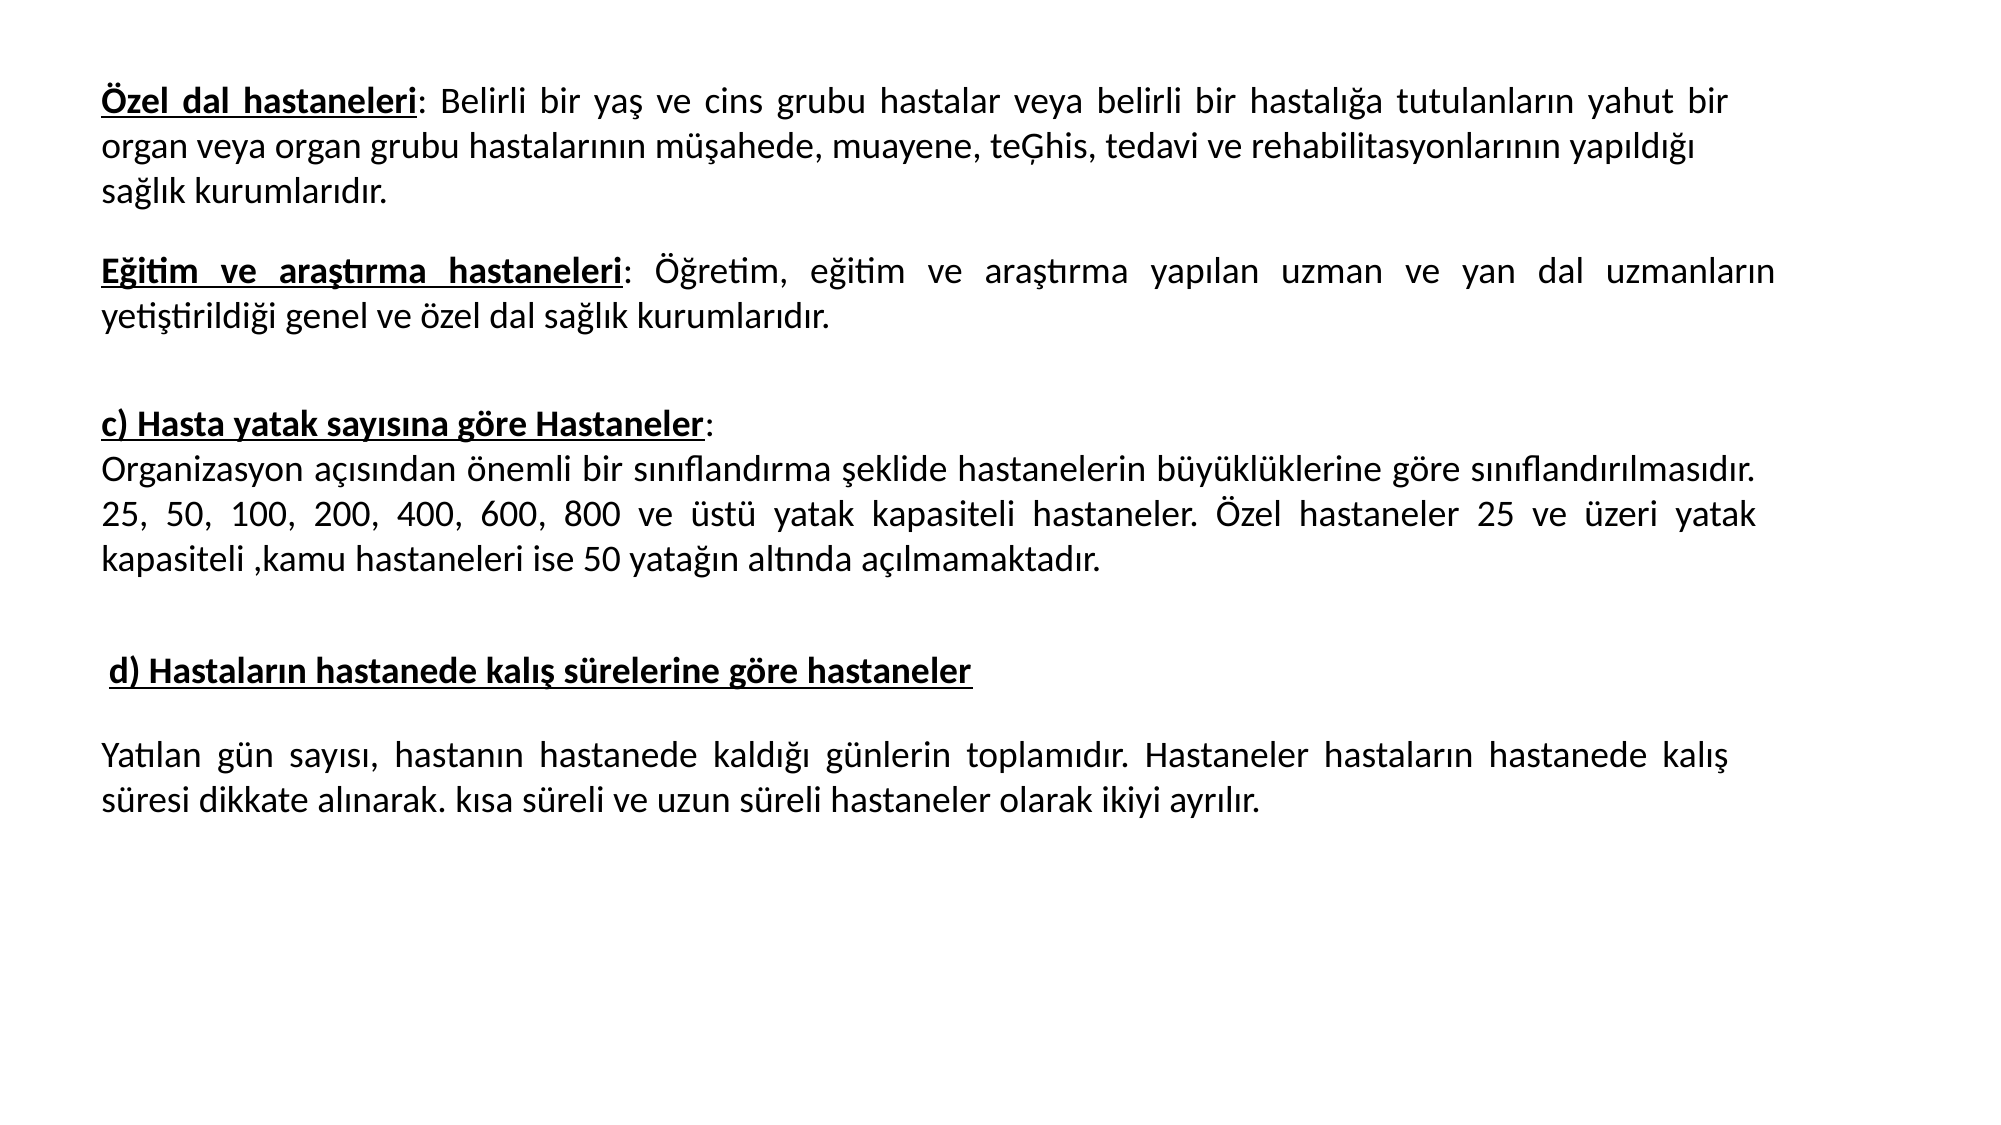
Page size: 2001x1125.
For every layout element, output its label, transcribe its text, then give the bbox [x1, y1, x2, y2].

text_box Özel dal hastaneleri: Belirli bir yaş ve cins grubu hastalar veya belirli bir hastalığa tutulanların yahut bir organ veya organ grubu hastalarının müşahede, muayene, teĢhis, tedavi ve rehabilitasyonlarının yapıldığı sağlık kurumlarıdır. [86, 68, 1746, 219]
text_box Yatılan gün sayısı, hastanın hastanede kaldığı günlerin toplamıdır. Hastaneler hastaların hastanede kalış süresi dikkate alınarak. kısa süreli ve uzun süreli hastaneler olarak ikiyi ayrılır. [86, 722, 1746, 827]
text_box Eğitim ve araştırma hastaneleri: Öğretim, eğitim ve araştırma yapılan uzman ve yan dal uzmanların yetiştirildiği genel ve özel dal sağlık kurumlarıdır. [86, 238, 1792, 344]
text_box c) Hasta yatak sayısına göre Hastaneler: Organizasyon açısından önemli bir sınıflandırma şeklide hastanelerin büyüklüklerine göre sınıflandırılmasıdır. 25, 50, 100, 200, 400, 600, 800 ve üstü yatak kapasiteli hastaneler. Özel hastaneler 25 ve üzeri yatak kapasiteli ,kamu hastaneleri ise 50 yatağın altında açılmamaktadır. [86, 391, 1773, 587]
text_box d) Hastaların hastanede kalış sürelerine göre hastaneler [93, 638, 988, 699]
